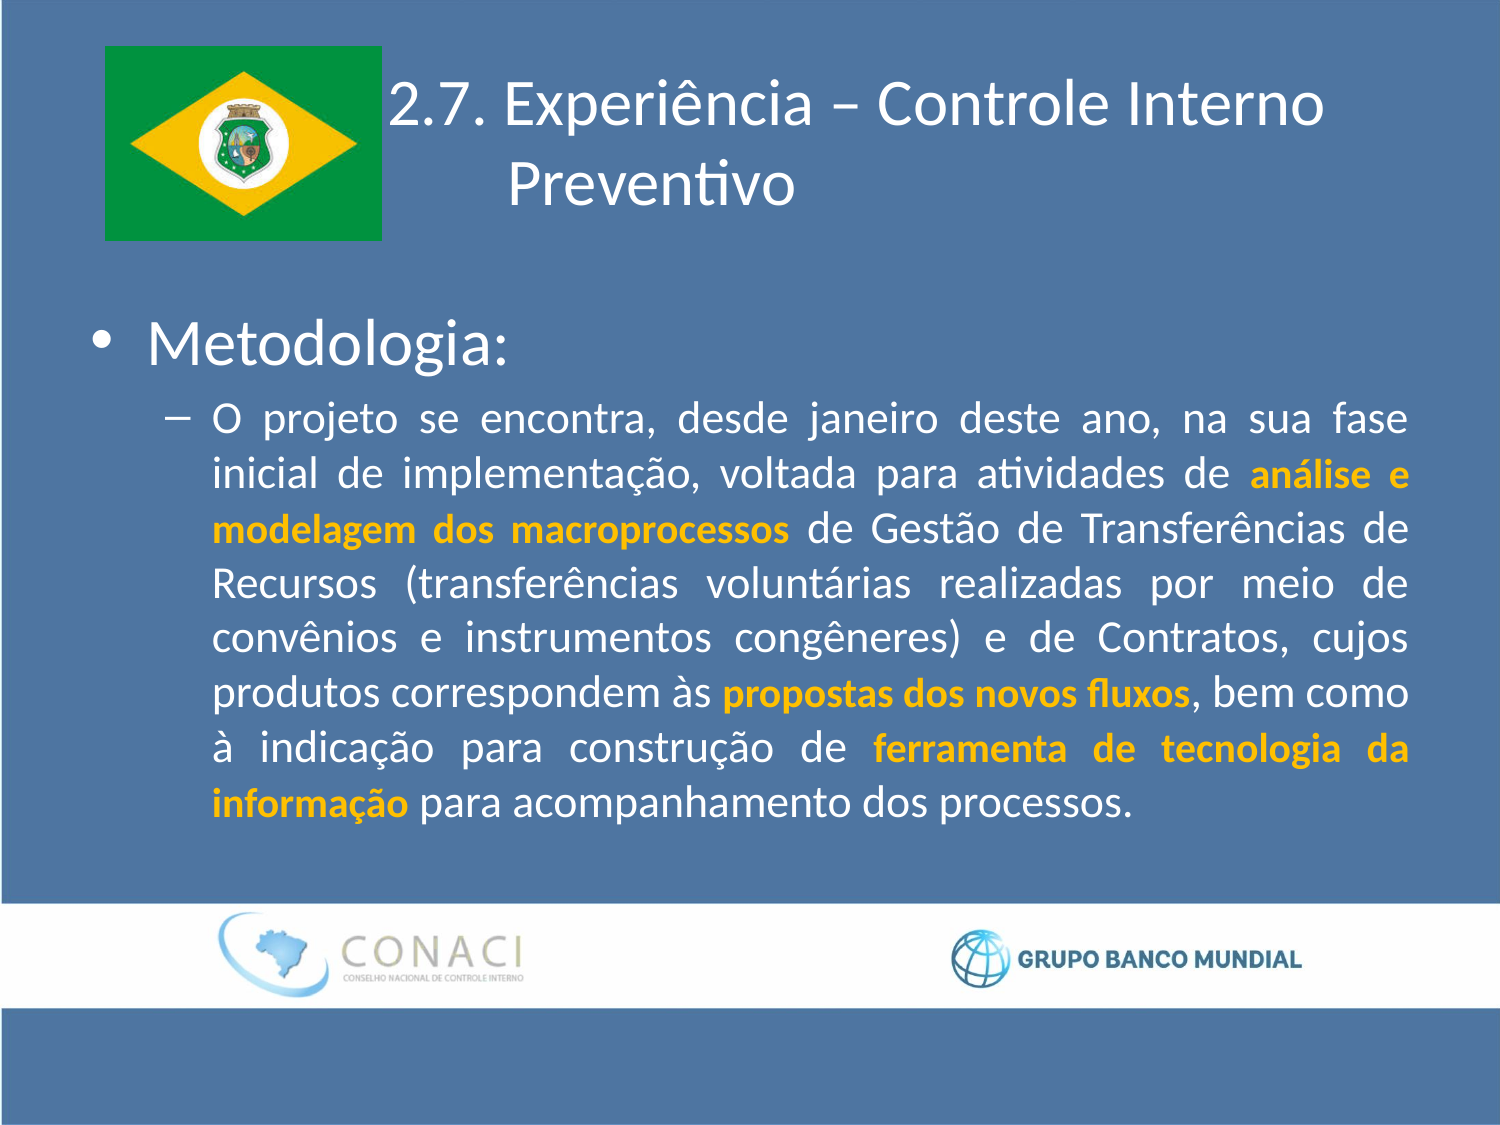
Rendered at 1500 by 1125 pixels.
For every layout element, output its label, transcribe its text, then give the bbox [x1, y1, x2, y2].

list Metodologia: O projeto se encontra, desde janeiro deste ano, na sua fase inicial de implementação, voltada para atividades de análise e modelagem dos macroprocessos de Gestão de Transferências de Recursos (transferências voluntárias realizadas por meio de convênios e instrumentos congêneres) e de Contratos, cujos produtos correspondem às propostas dos novos fluxos, bem como à indicação para construção de ferramenta de tecnologia da informação para acompanhamento dos processos. [75, 290, 1425, 882]
title 2.7. Experiência – Controle Interno Preventivo [380, 45, 1459, 233]
picture [105, 46, 382, 241]
text_box [0, 0, 1500, 1125]
